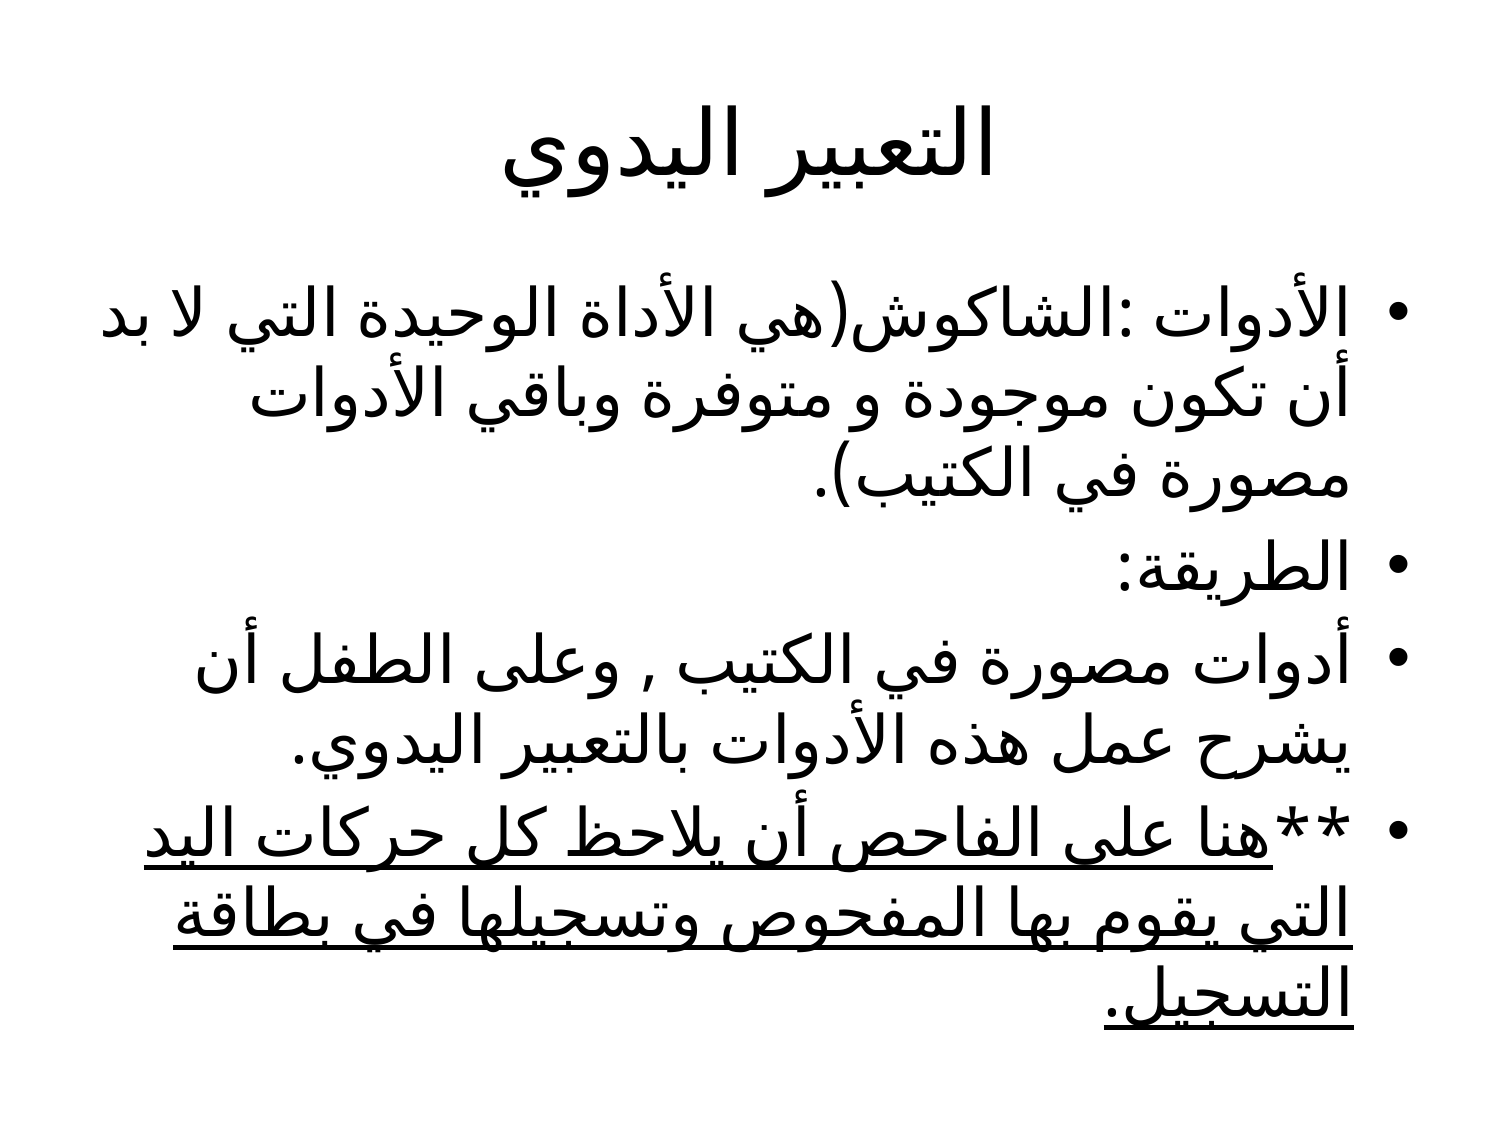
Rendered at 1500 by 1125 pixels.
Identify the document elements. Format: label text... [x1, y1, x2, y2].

list الأدوات :الشاكوش(هي الأداة الوحيدة التي لا بد أن تكون موجودة و متوفرة وباقي الأدوات مصورة في الكتيب). الطريقة: أدوات مصورة في الكتيب , وعلى الطفل أن يشرح عمل هذه الأدوات بالتعبير اليدوي. **هنا على الفاحص أن يلاحظ كل حركات اليد التي يقوم بها المفحوص وتسجيلها في بطاقة التسجيل. [75, 262, 1425, 1005]
title التعبير اليدوي [75, 45, 1425, 233]
